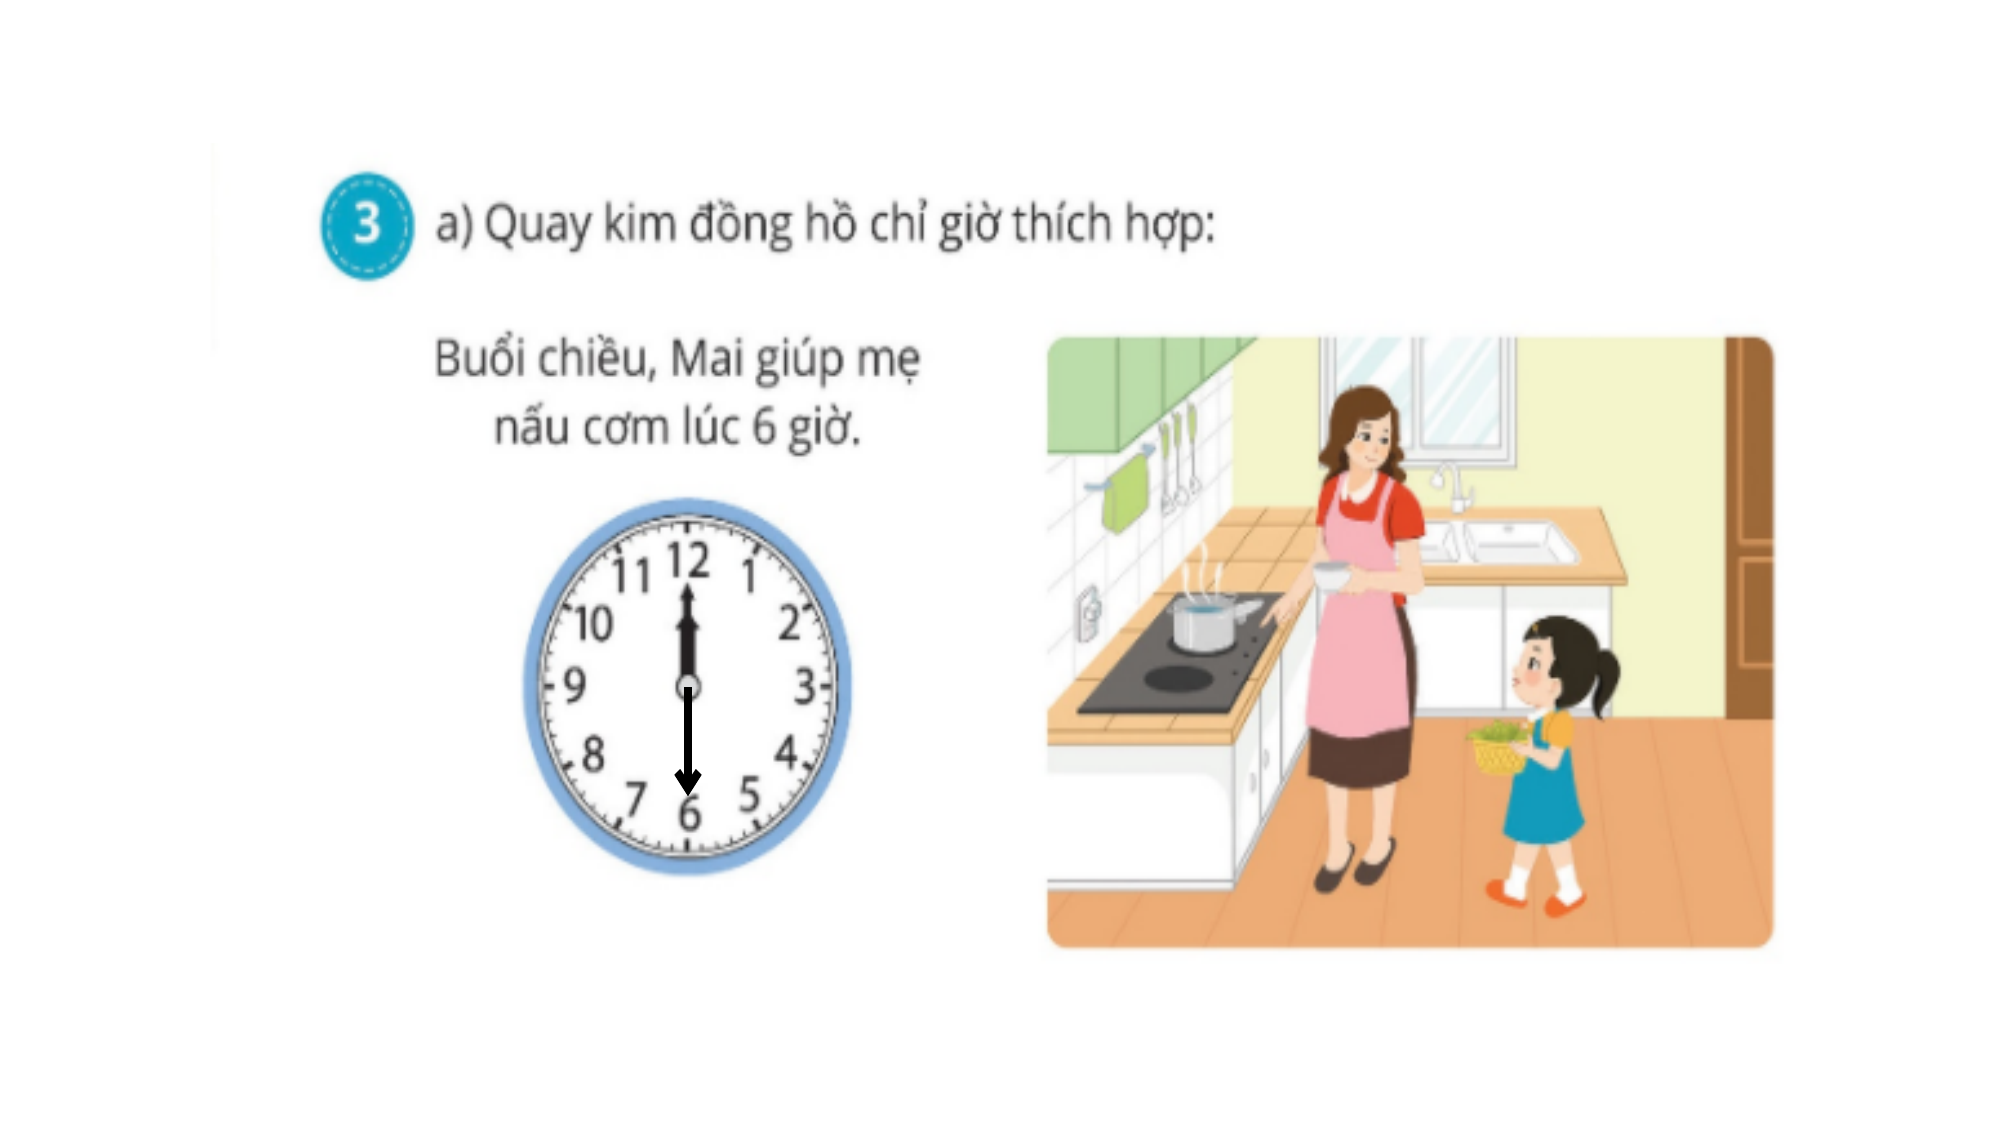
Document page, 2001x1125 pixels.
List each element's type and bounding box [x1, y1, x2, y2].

list [181, 143, 1820, 987]
